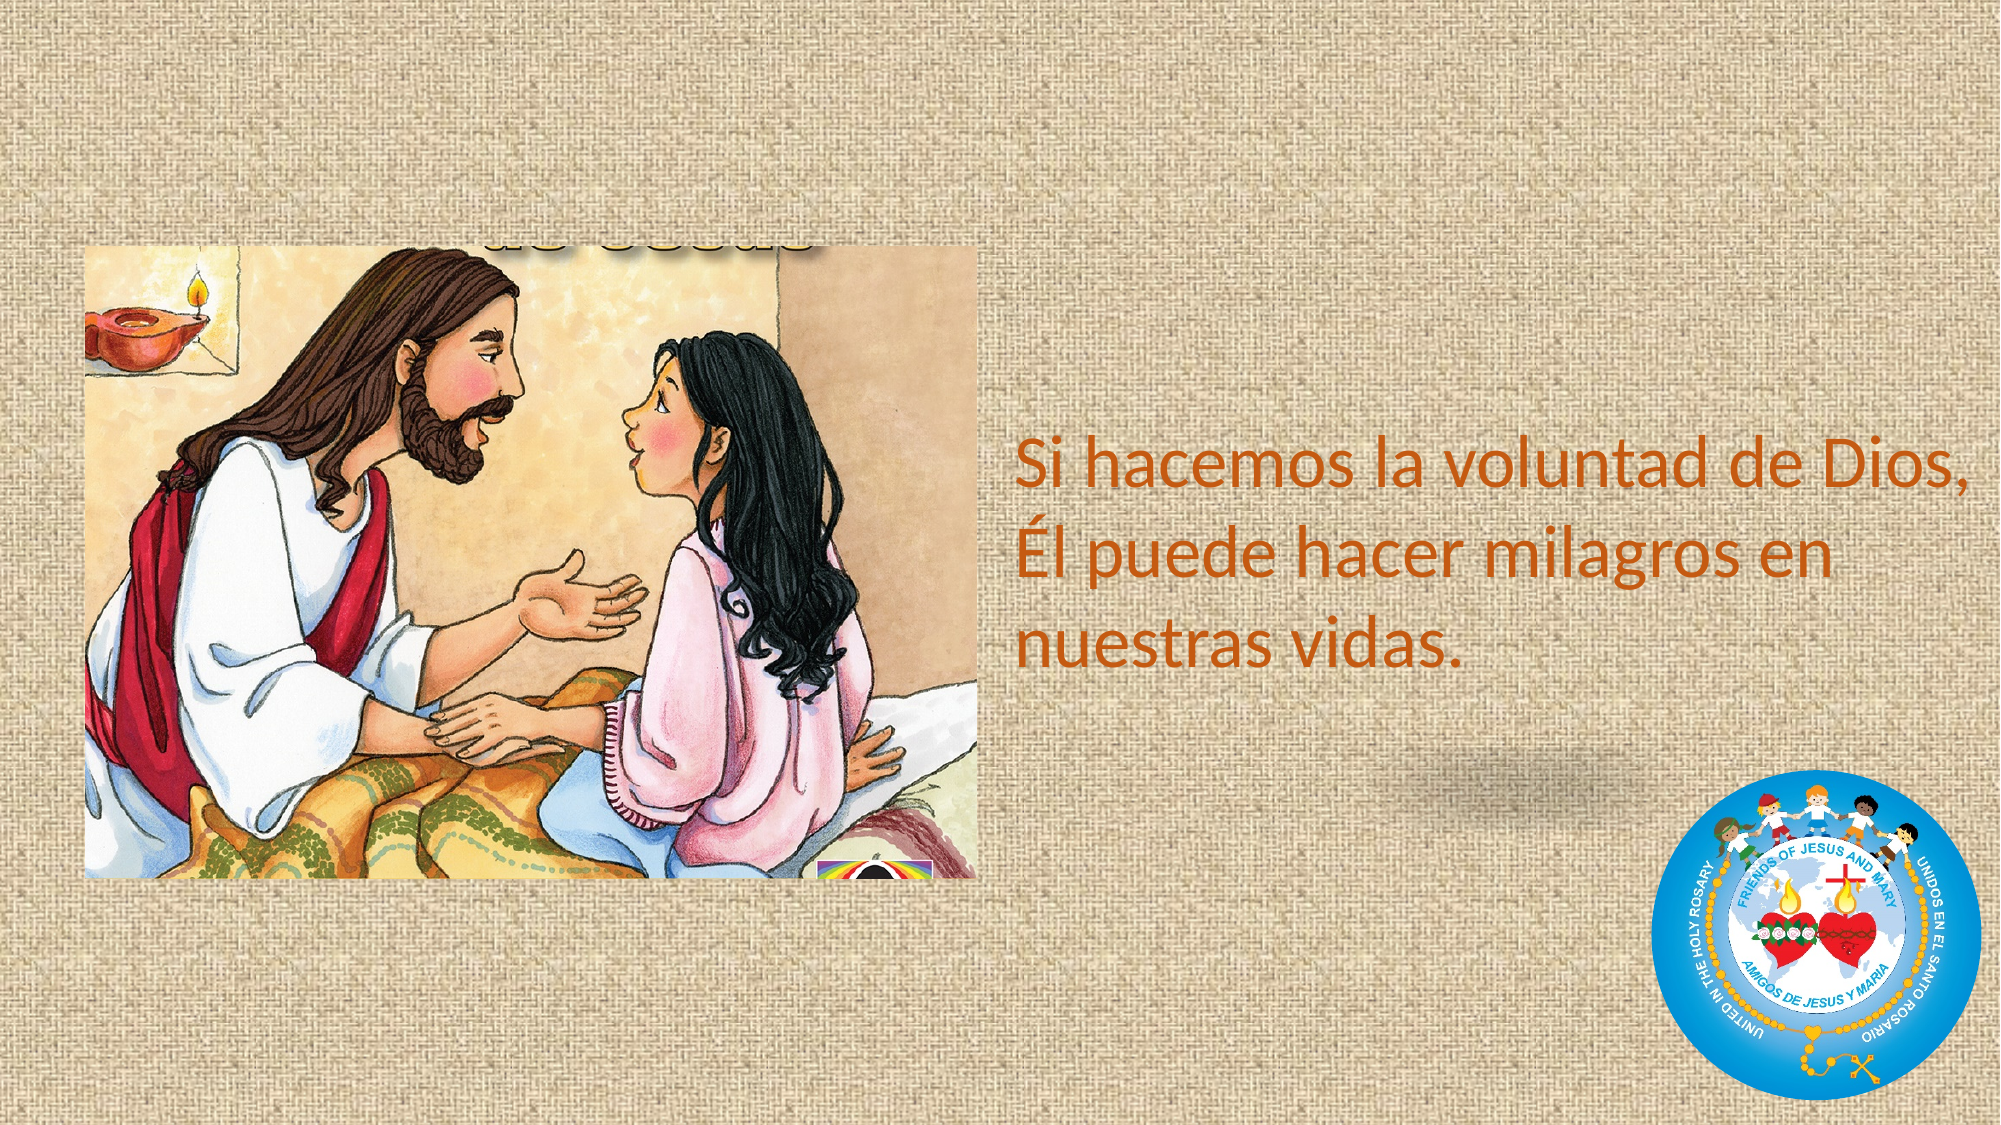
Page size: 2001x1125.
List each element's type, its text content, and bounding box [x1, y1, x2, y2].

text_box Si hacemos la voluntad de Dios, Él puede hacer milagros en nuestras vidas. [999, 405, 2000, 691]
picture [85, 246, 977, 879]
picture [1686, 784, 1947, 1084]
